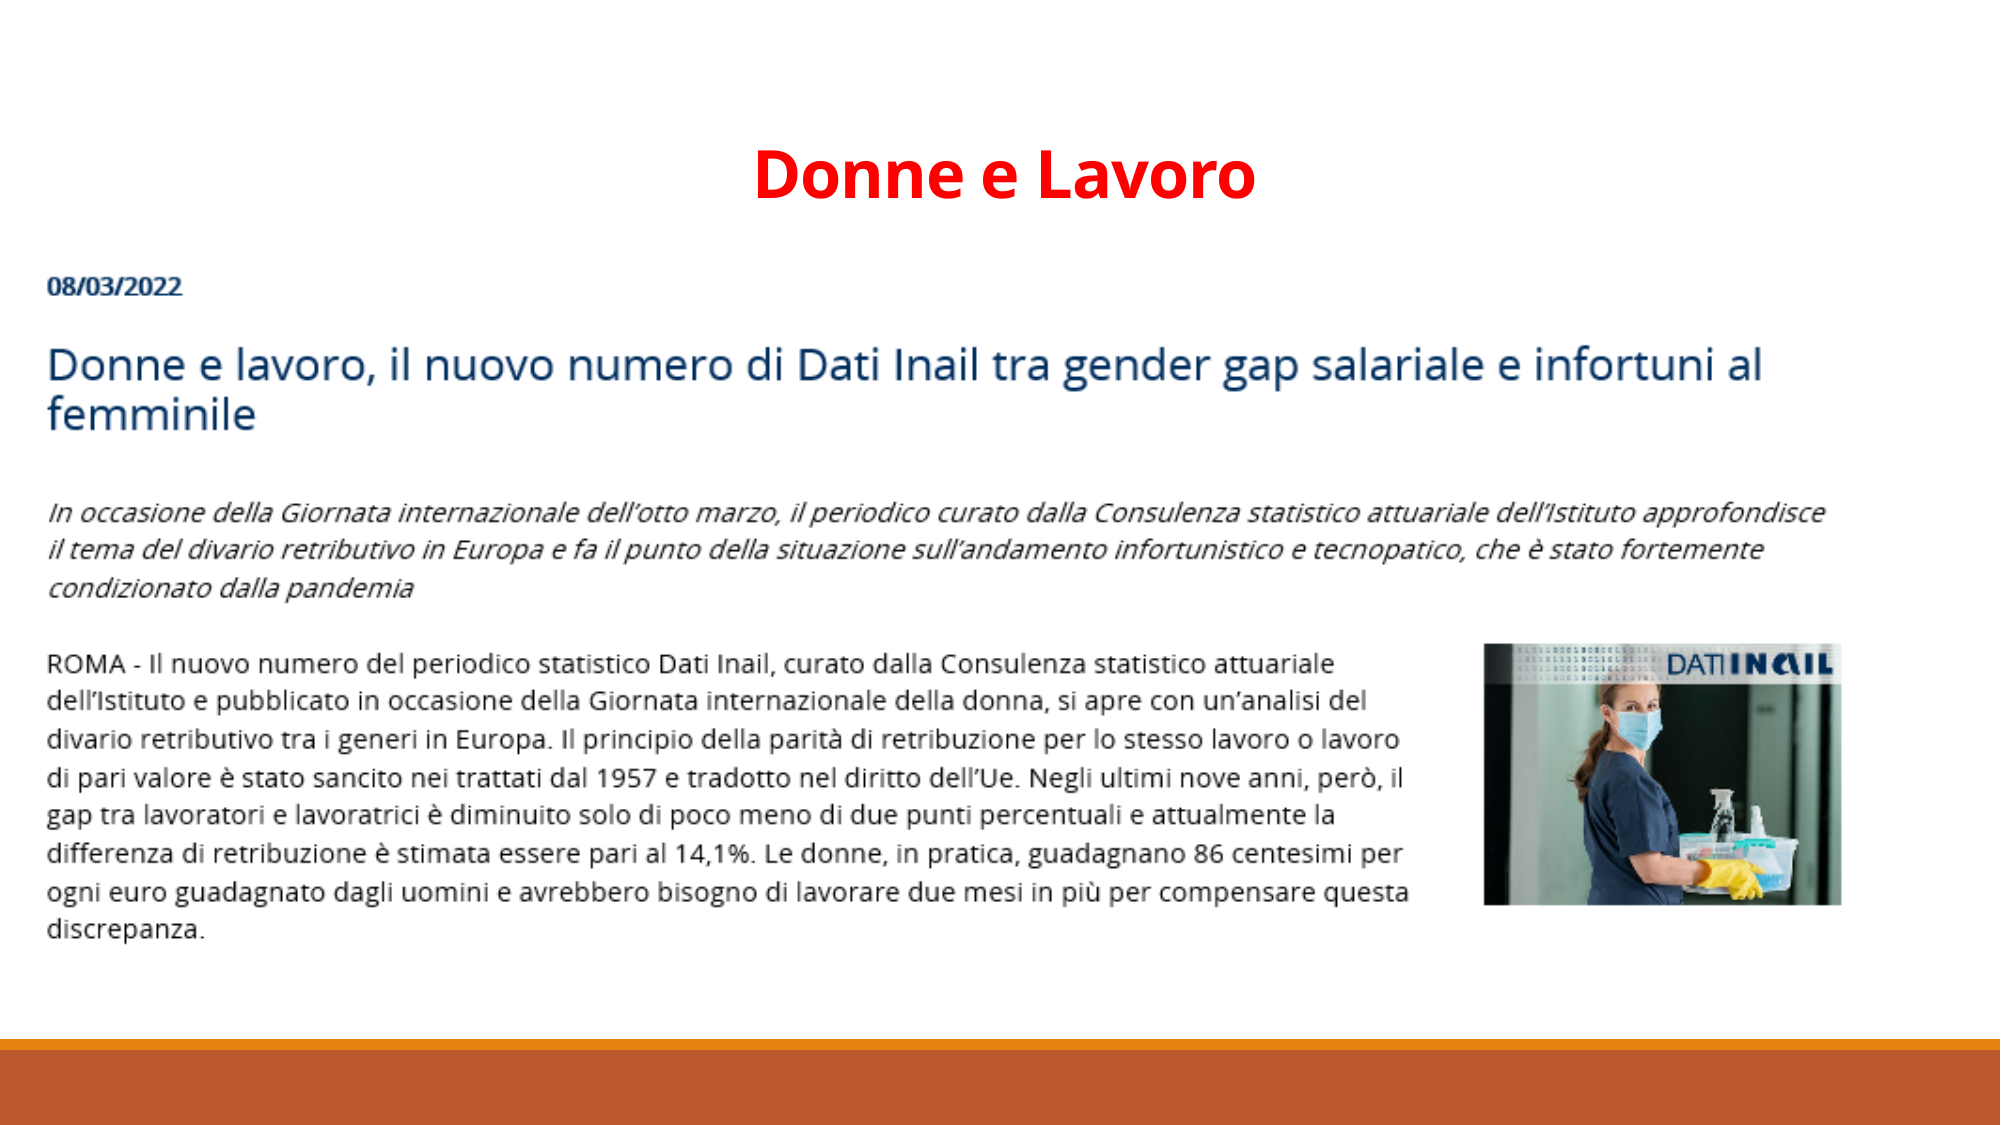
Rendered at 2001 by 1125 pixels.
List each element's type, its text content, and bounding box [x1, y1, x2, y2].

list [45, 272, 1965, 948]
title Donne e Lavoro [180, 47, 1830, 220]
